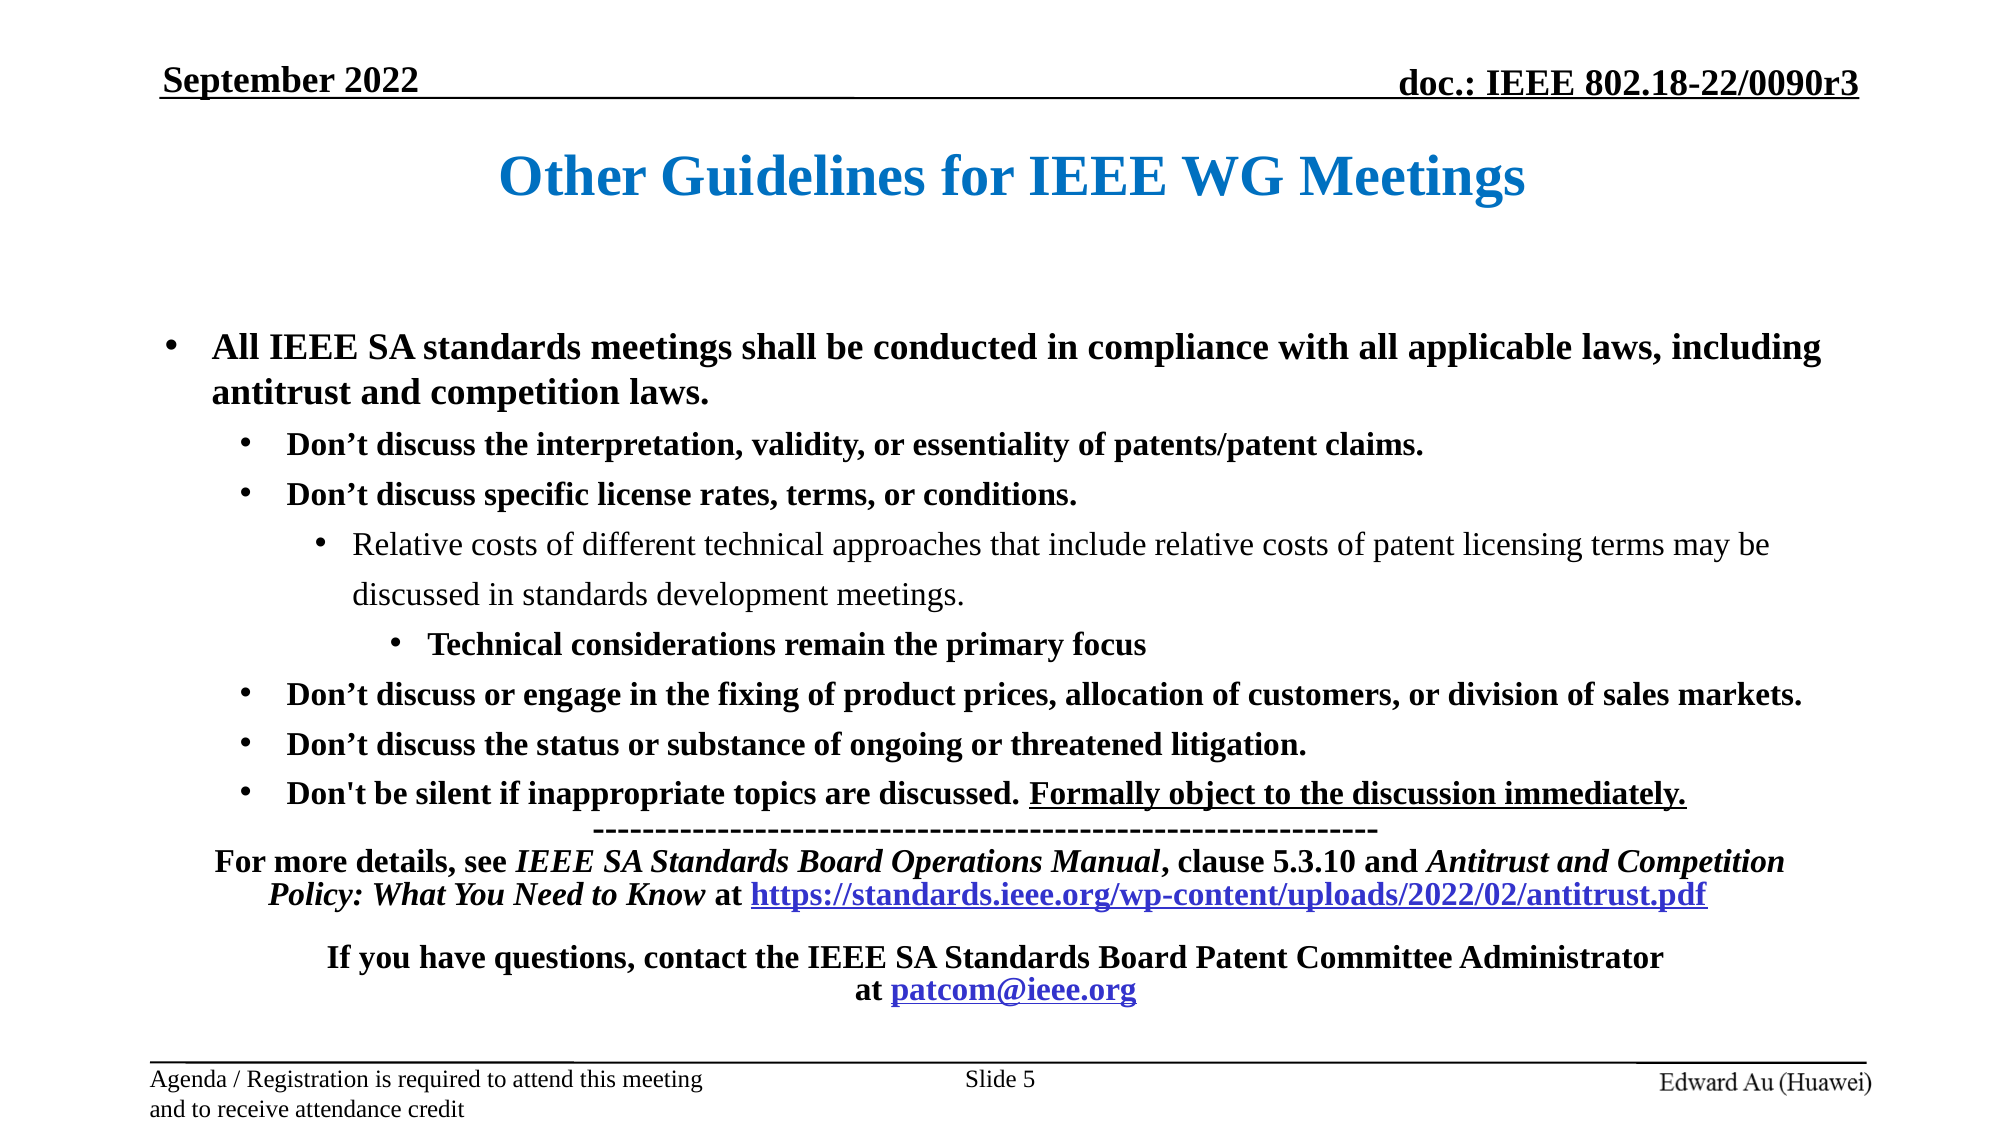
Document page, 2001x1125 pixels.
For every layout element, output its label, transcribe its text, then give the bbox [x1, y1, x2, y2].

title Other Guidelines for IEEE WG Meetings [162, 99, 1864, 246]
picture [1174, 1058, 1887, 1113]
text_box All IEEE SA standards meetings shall be conducted in compliance with all applicable laws, including antitrust and competition laws. Don’t discuss the interpretation, validity, or essentiality of patents/patent claims. Don’t discuss specific license rates, terms, or conditions. Relative costs of different technical approaches that include relative costs of patent licensing terms may be discussed in standards development meetings. Technical considerations remain the primary focus Don’t discuss or engage in the fixing of product prices, allocation of customers, or division of sales markets. Don’t discuss the status or substance of ongoing or threatened litigation. Don't be silent if inappropriate topics are discussed. Formally object to the discussion immediately. --------------------------------------------------------------- For more details, see IEEE SA Standards Board Operations Manual, clause 5.3.10 and Antitrust and Competition Policy: What You Need to Know at https://standards.ieee.org/wp-content/uploads/2022/02/antitrust.pdf If you have questions, contact the IEEE SA Standards Board Patent Committee Administrator at patcom@ieee.org [149, 275, 1851, 1040]
slide_number Slide 5 [925, 1061, 1076, 1123]
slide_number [162, 54, 526, 99]
